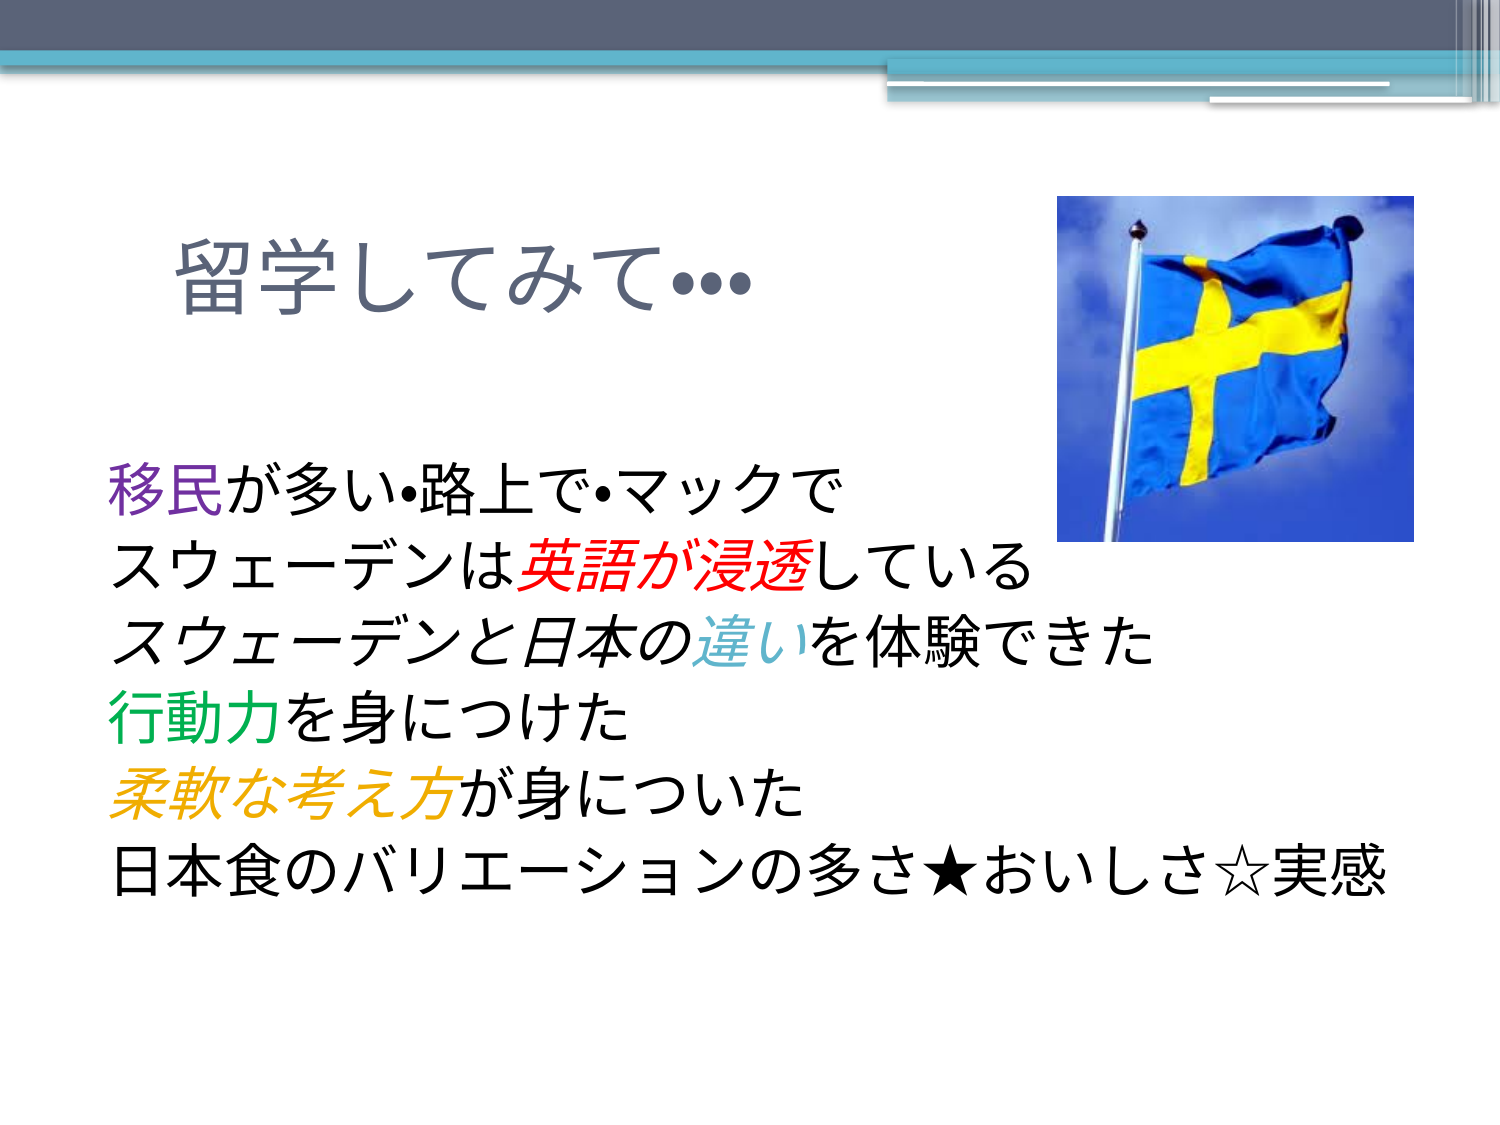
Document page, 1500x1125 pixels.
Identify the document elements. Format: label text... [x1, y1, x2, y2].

title 留学してみて・・・ [75, 187, 1425, 363]
picture [1056, 196, 1414, 542]
list 移民が多い・路上で・マックで スウェーデンは英語が浸透している スウェーデンと日本の違いを体験できた 行動力を身につけた 柔軟な考え方が身についた 日本食のバリエーションの多さ★おいしさ☆実感 [75, 368, 1425, 1079]
